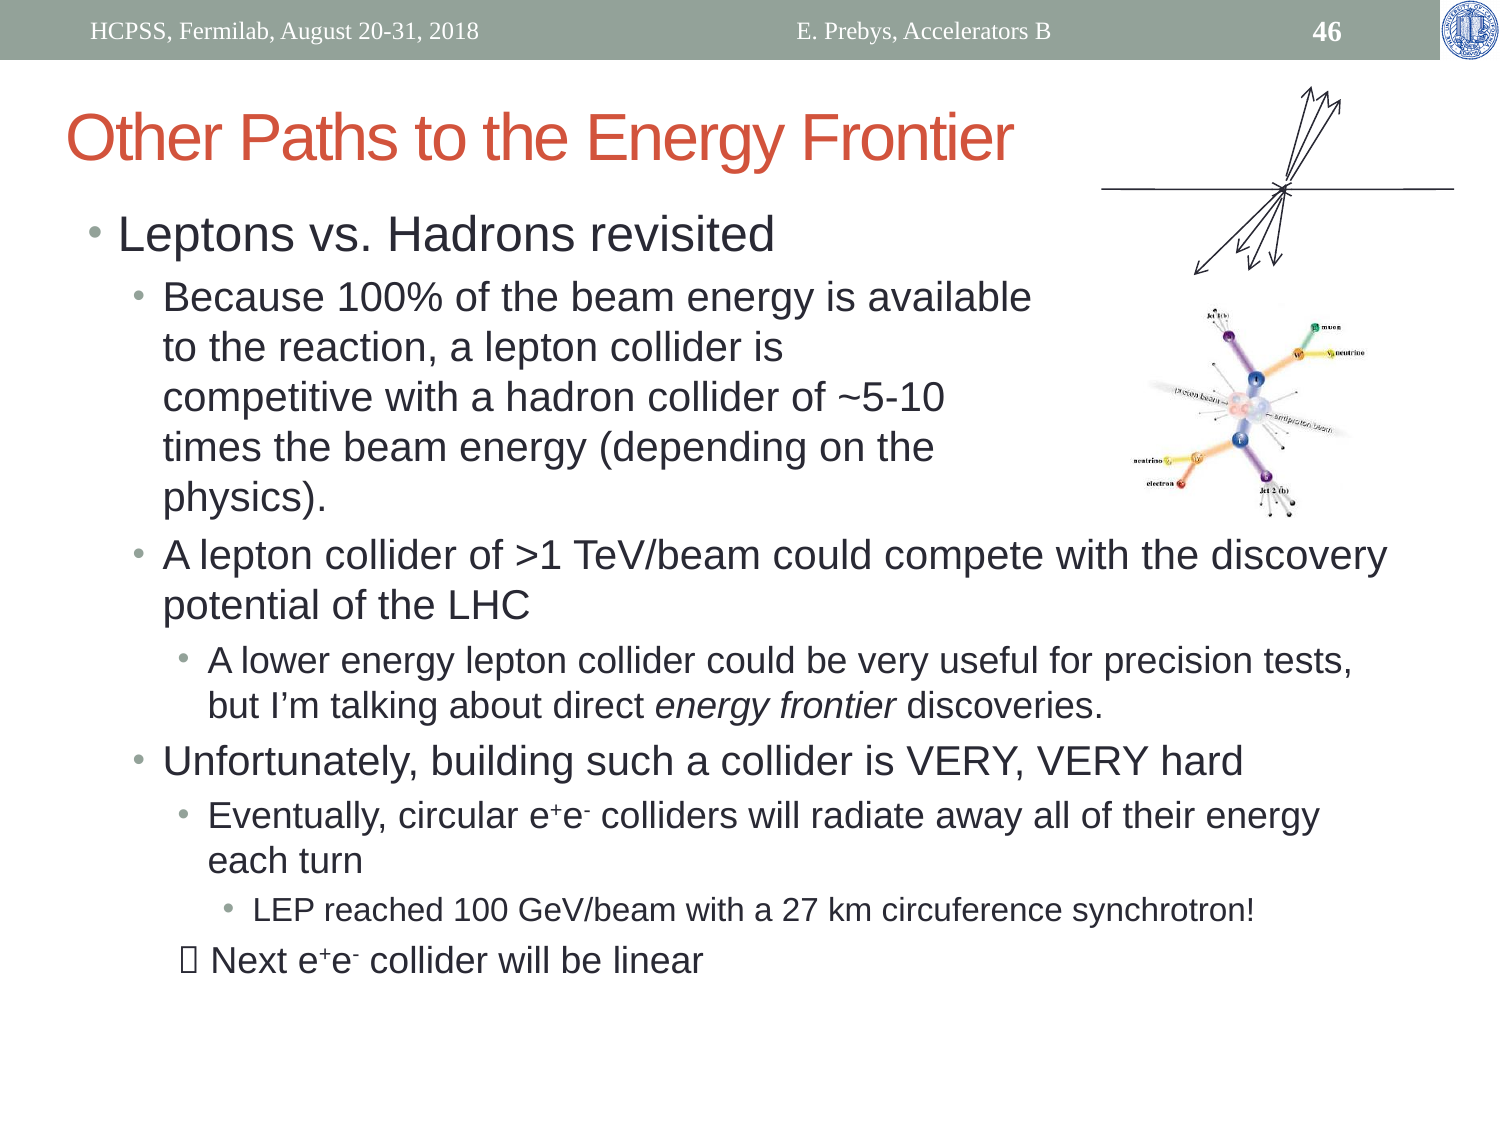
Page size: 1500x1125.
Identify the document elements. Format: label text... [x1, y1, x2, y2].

list Leptons vs. Hadrons revisited Because 100% of the beam energy is available to the reaction, a lepton collider is competitive with a hadron collider of ~5-10 times the beam energy (depending on the physics). A lepton collider of >1 TeV/beam could compete with the discovery potential of the LHC A lower energy lepton collider could be very useful for precision tests, but I’m talking about direct energy frontier discoveries. Unfortunately, building such a collider is VERY, VERY hard Eventually, circular e+e- colliders will radiate away all of their energy each turn LEP reached 100 GeV/beam with a 27 km circuference synchrotron!  Next e+e- collider will be linear [72, 193, 1423, 1087]
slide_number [75, 3, 550, 57]
footer E. Prebys, Accelerators B [562, 3, 1286, 57]
picture [1440, 0, 1500, 61]
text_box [1101, 85, 1455, 276]
slide_number 46 [1297, 3, 1425, 57]
title Other Paths to the Energy Frontier [50, 85, 1100, 184]
picture [1130, 303, 1368, 518]
